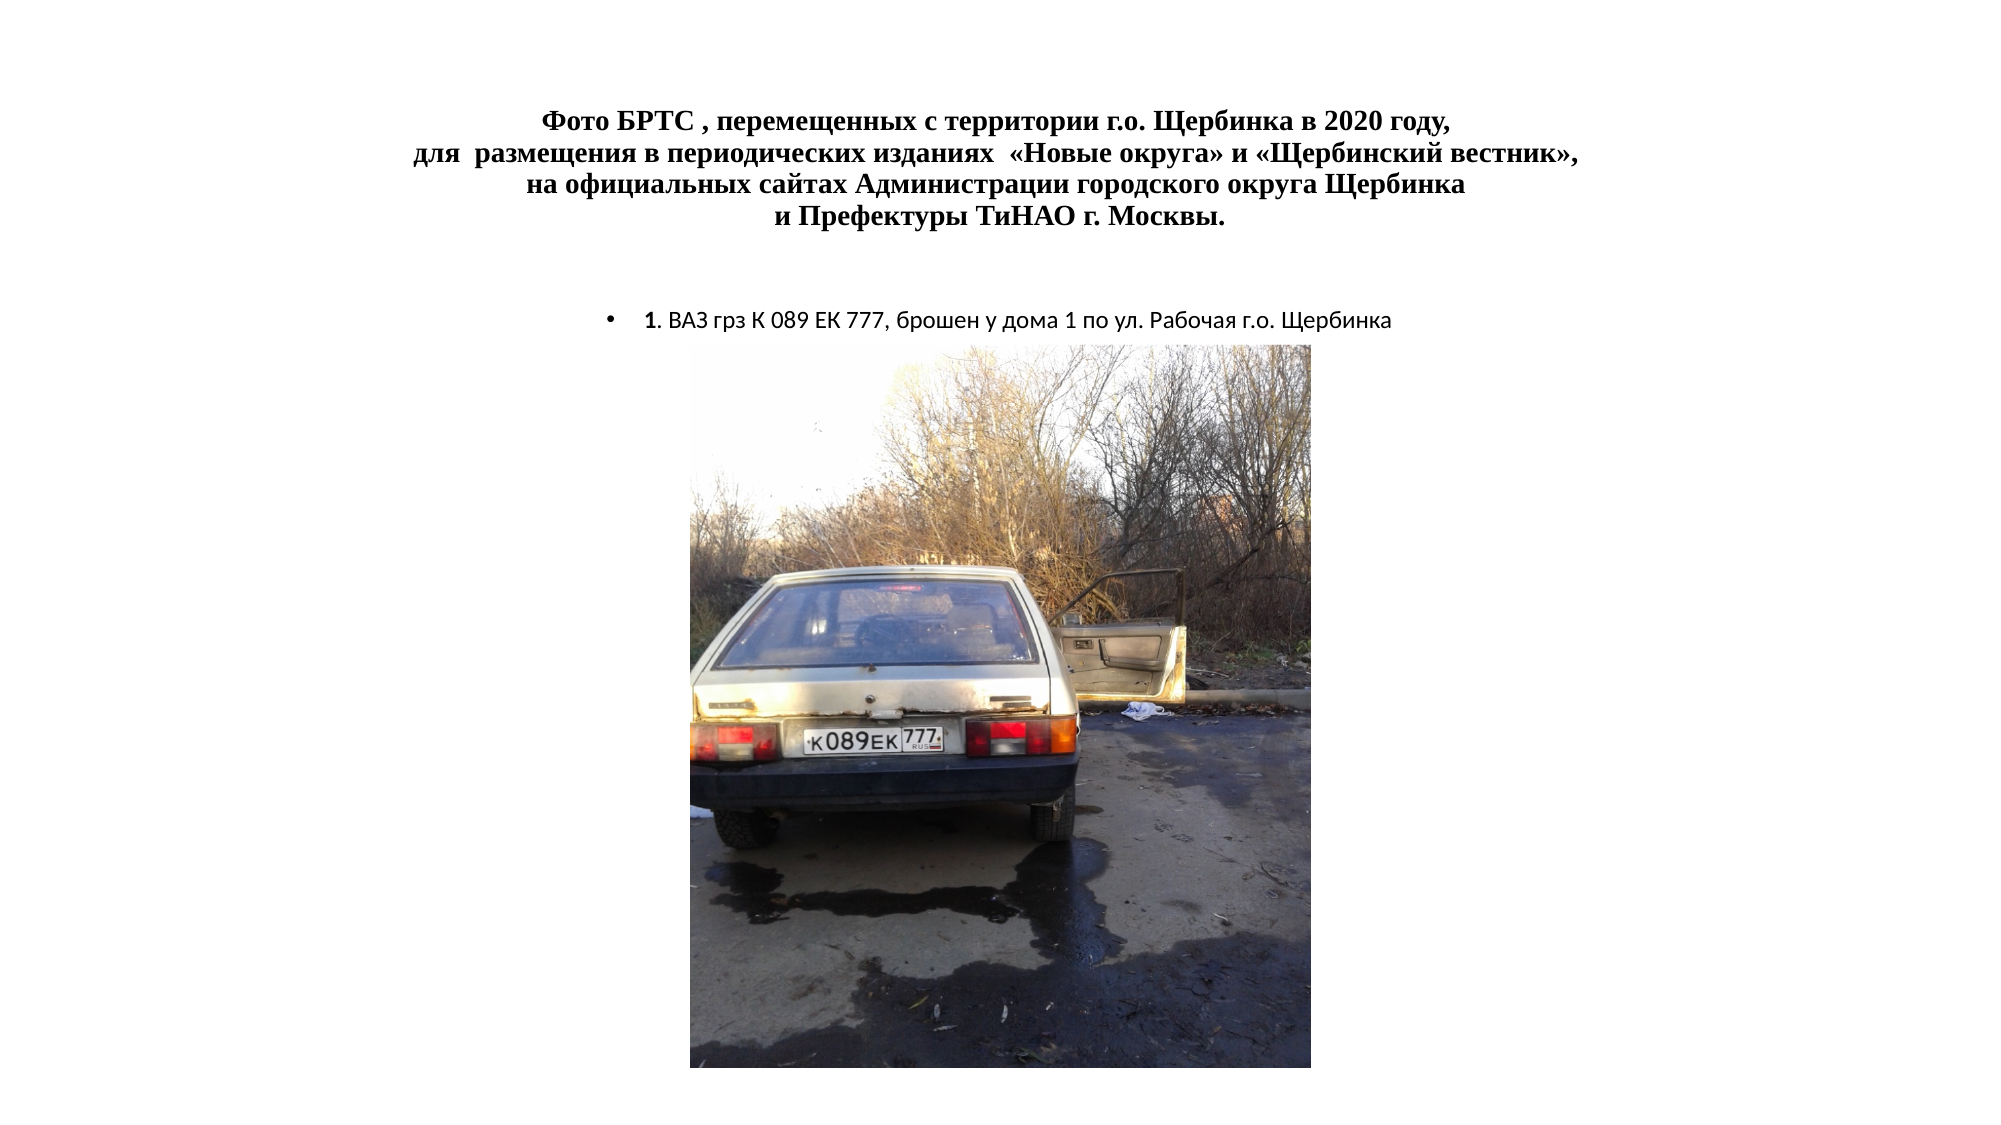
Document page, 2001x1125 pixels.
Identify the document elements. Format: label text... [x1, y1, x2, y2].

list 1. ВАЗ грз К 089 ЕК 777, брошен у дома 1 по ул. Рабочая г.о. Щербинка [137, 299, 1863, 1014]
picture [638, 345, 1362, 1067]
title Фото БРТС , перемещенных с территории г.о. Щербинка в 2020 году, для размещения в периодических изданиях «Новые округа» и «Щербинский вестник», на официальных сайтах Администрации городского округа Щербинка и Префектуры ТиНАО г. Москвы. [137, 59, 1863, 278]
